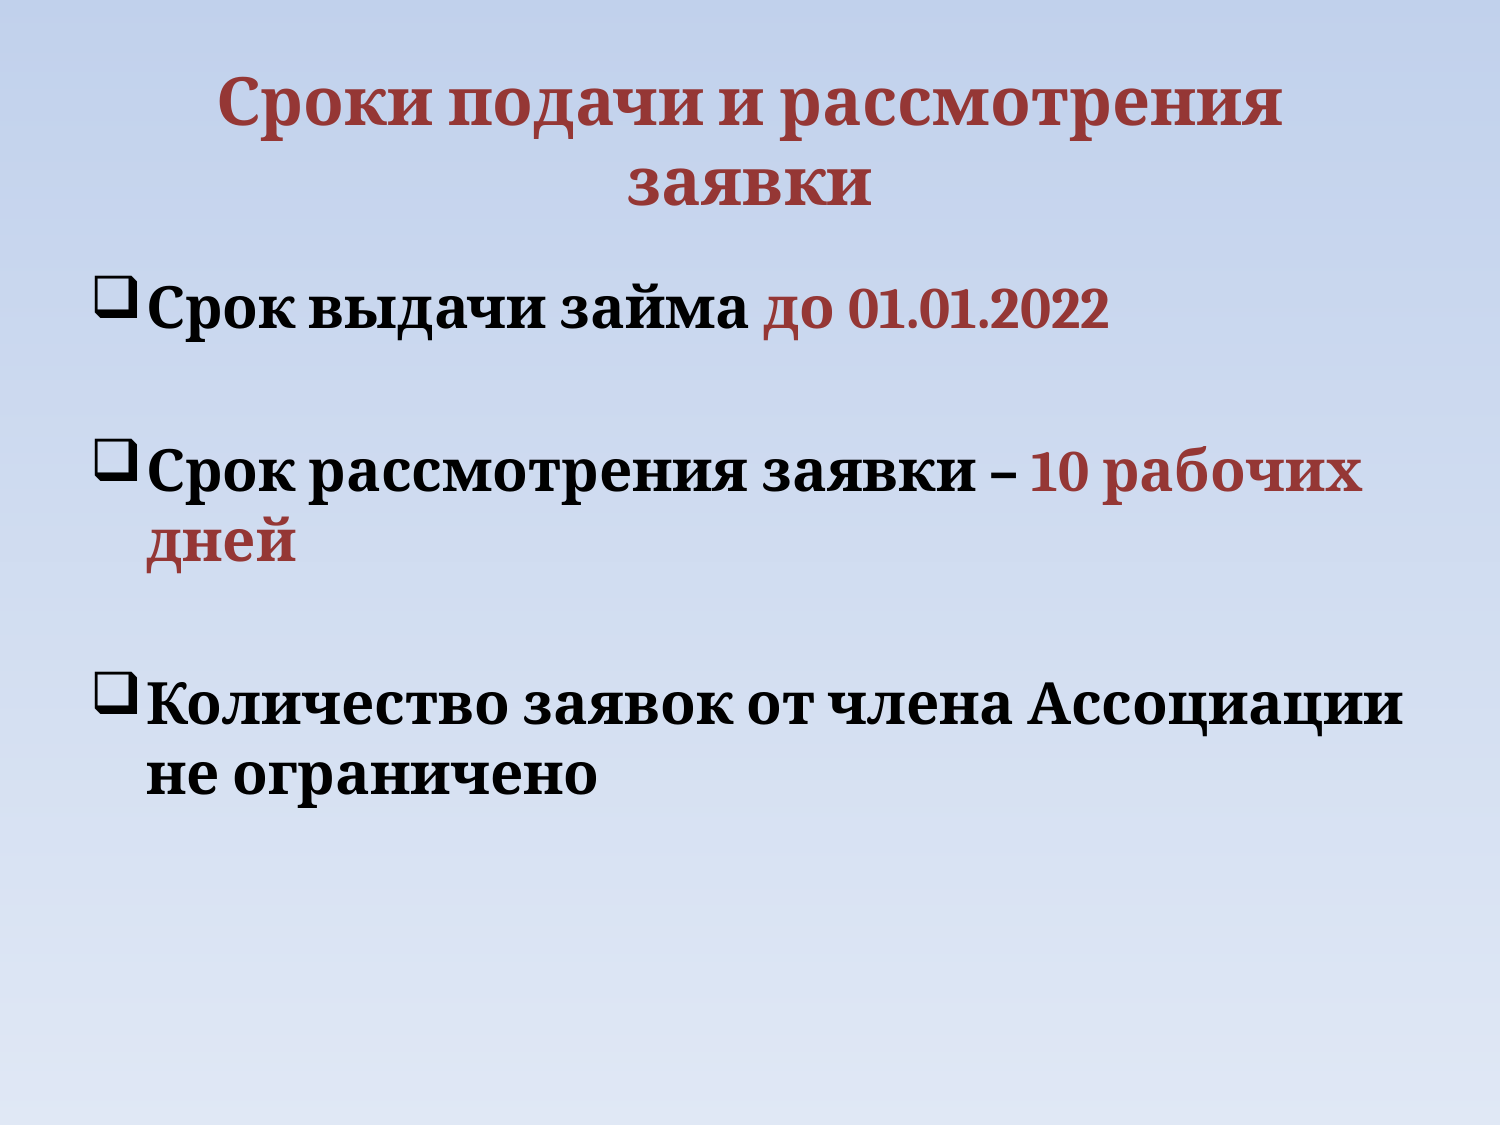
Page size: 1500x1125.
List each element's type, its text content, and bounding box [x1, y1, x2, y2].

list Срок выдачи займа до 01.01.2022 Срок рассмотрения заявки – 10 рабочих дней Количество заявок от члена Ассоциации не ограничено [75, 262, 1425, 1005]
title Сроки подачи и рассмотрения заявки [75, 45, 1425, 233]
